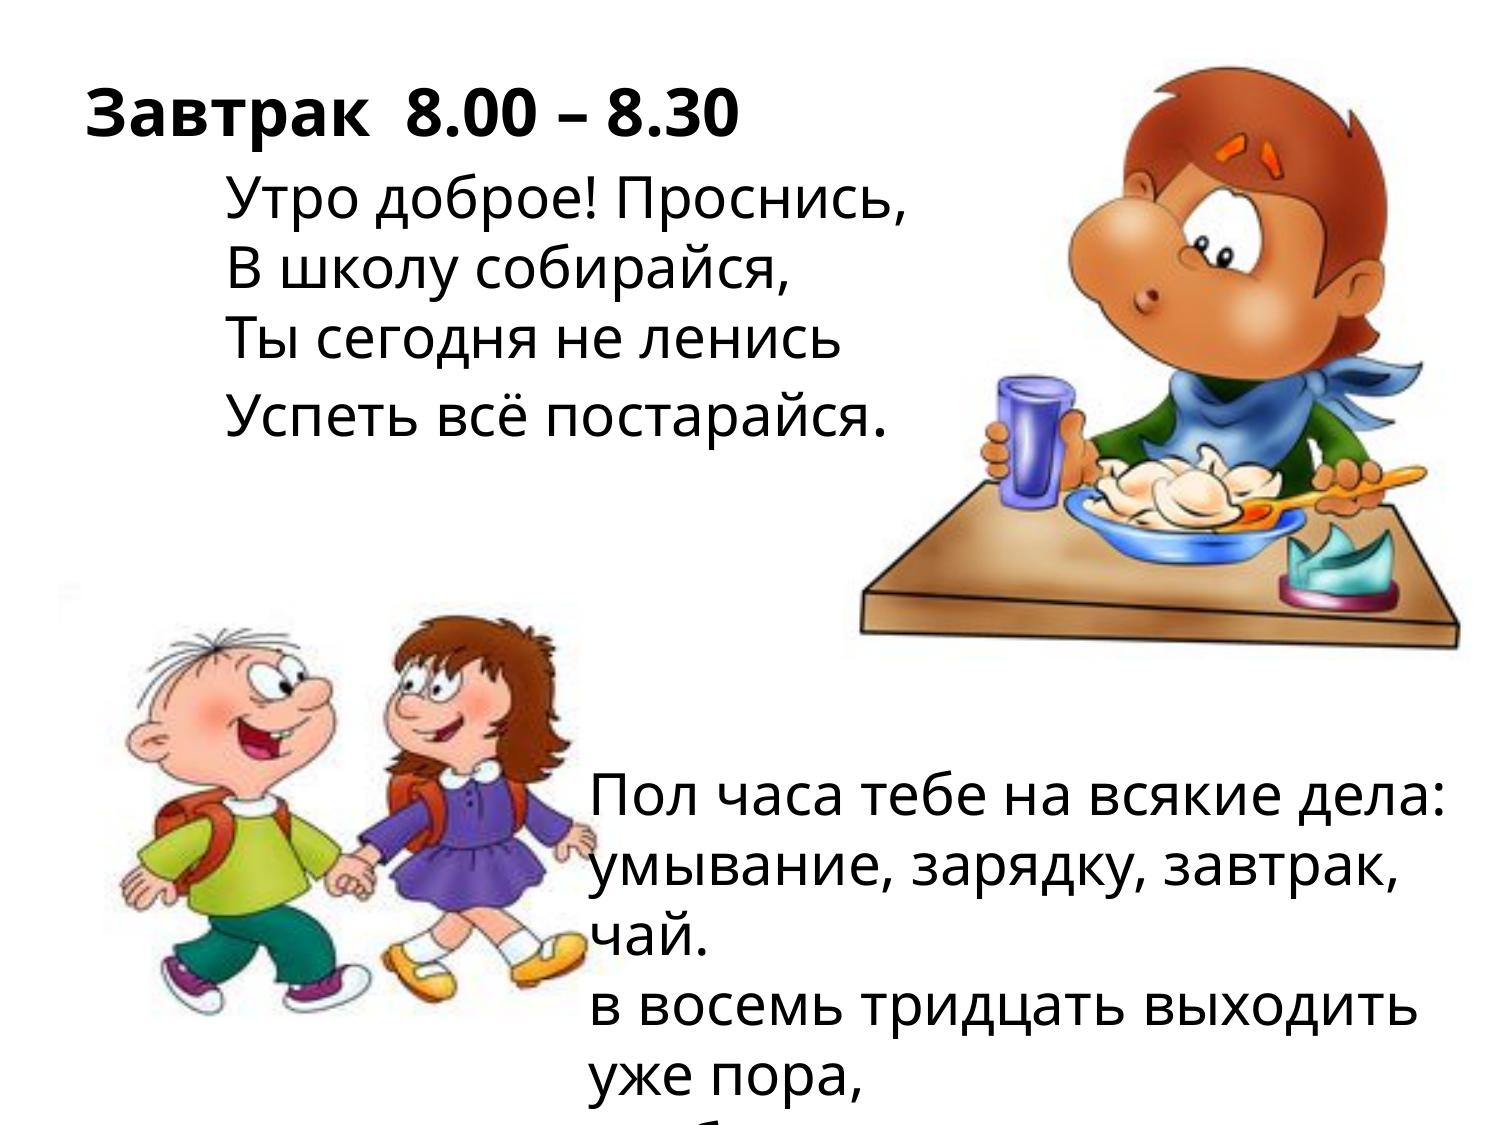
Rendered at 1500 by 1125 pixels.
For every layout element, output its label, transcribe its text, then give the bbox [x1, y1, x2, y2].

picture [58, 562, 651, 1071]
text_box Пол часа тебе на всякие дела: умывание, зарядку, завтрак, чай. в восемь тридцать выходить уже пора, чтобы в класс не опоздал ты невзначай. [574, 750, 1500, 1125]
text_box Завтрак 8.00 – 8.30 [70, 62, 838, 158]
picture [843, 58, 1471, 686]
text_box Утро доброе! Проснись, В школу собирайся, Ты сегодня не ленись Успеть всё постарайся. [210, 152, 838, 457]
